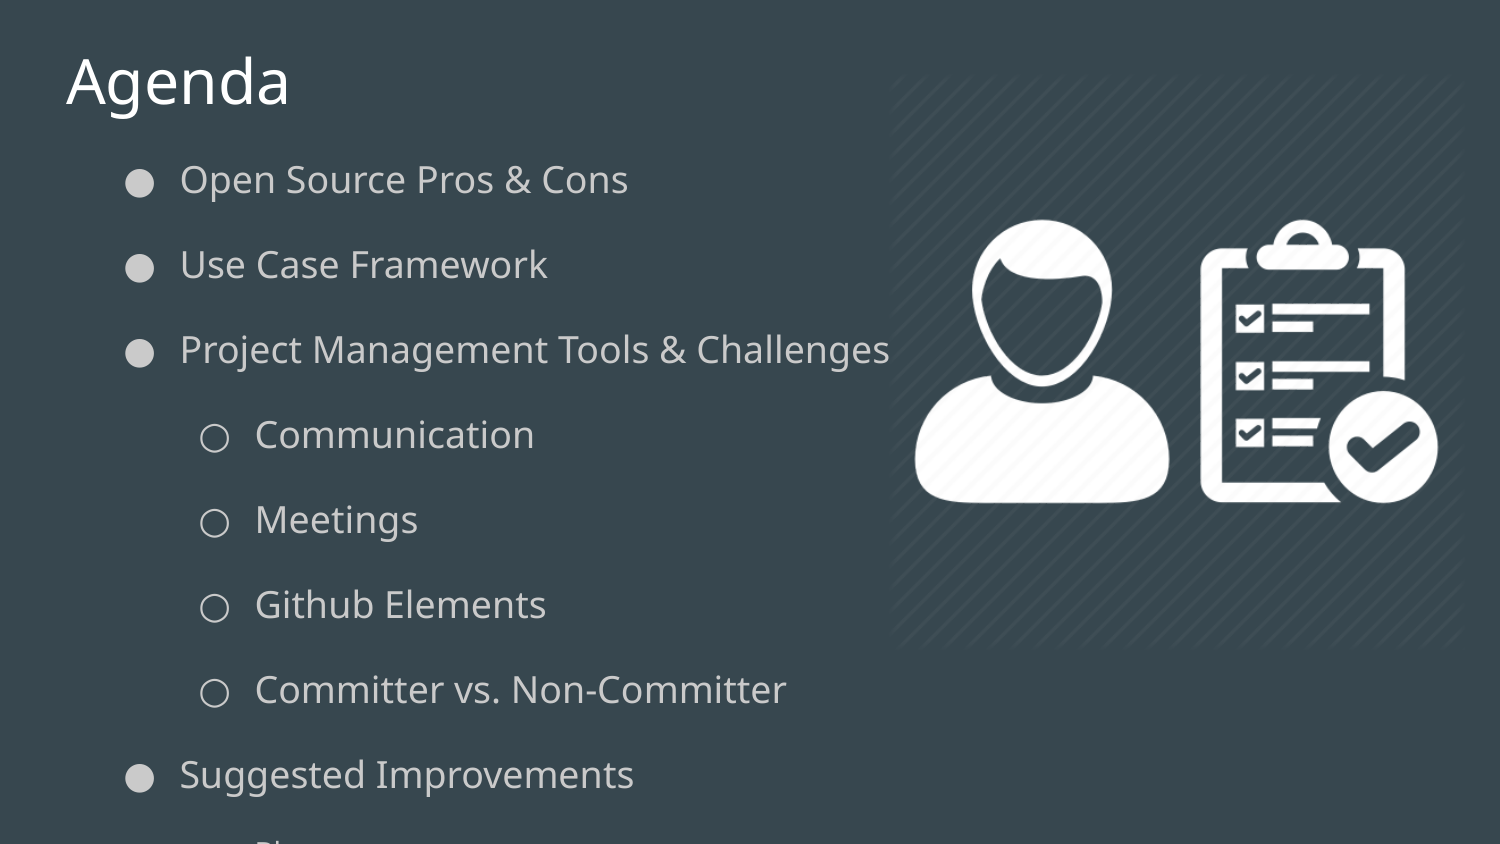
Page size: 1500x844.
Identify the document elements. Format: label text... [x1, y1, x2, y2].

title Agenda [51, 27, 1449, 122]
list Open Source Pros & Cons Use Case Framework Project Management Tools & Challenges Communication Meetings Github Elements Committer vs. Non-Committer Suggested Improvements Blog Roadmaps Summary [89, 134, 1346, 715]
picture [886, 71, 1467, 653]
